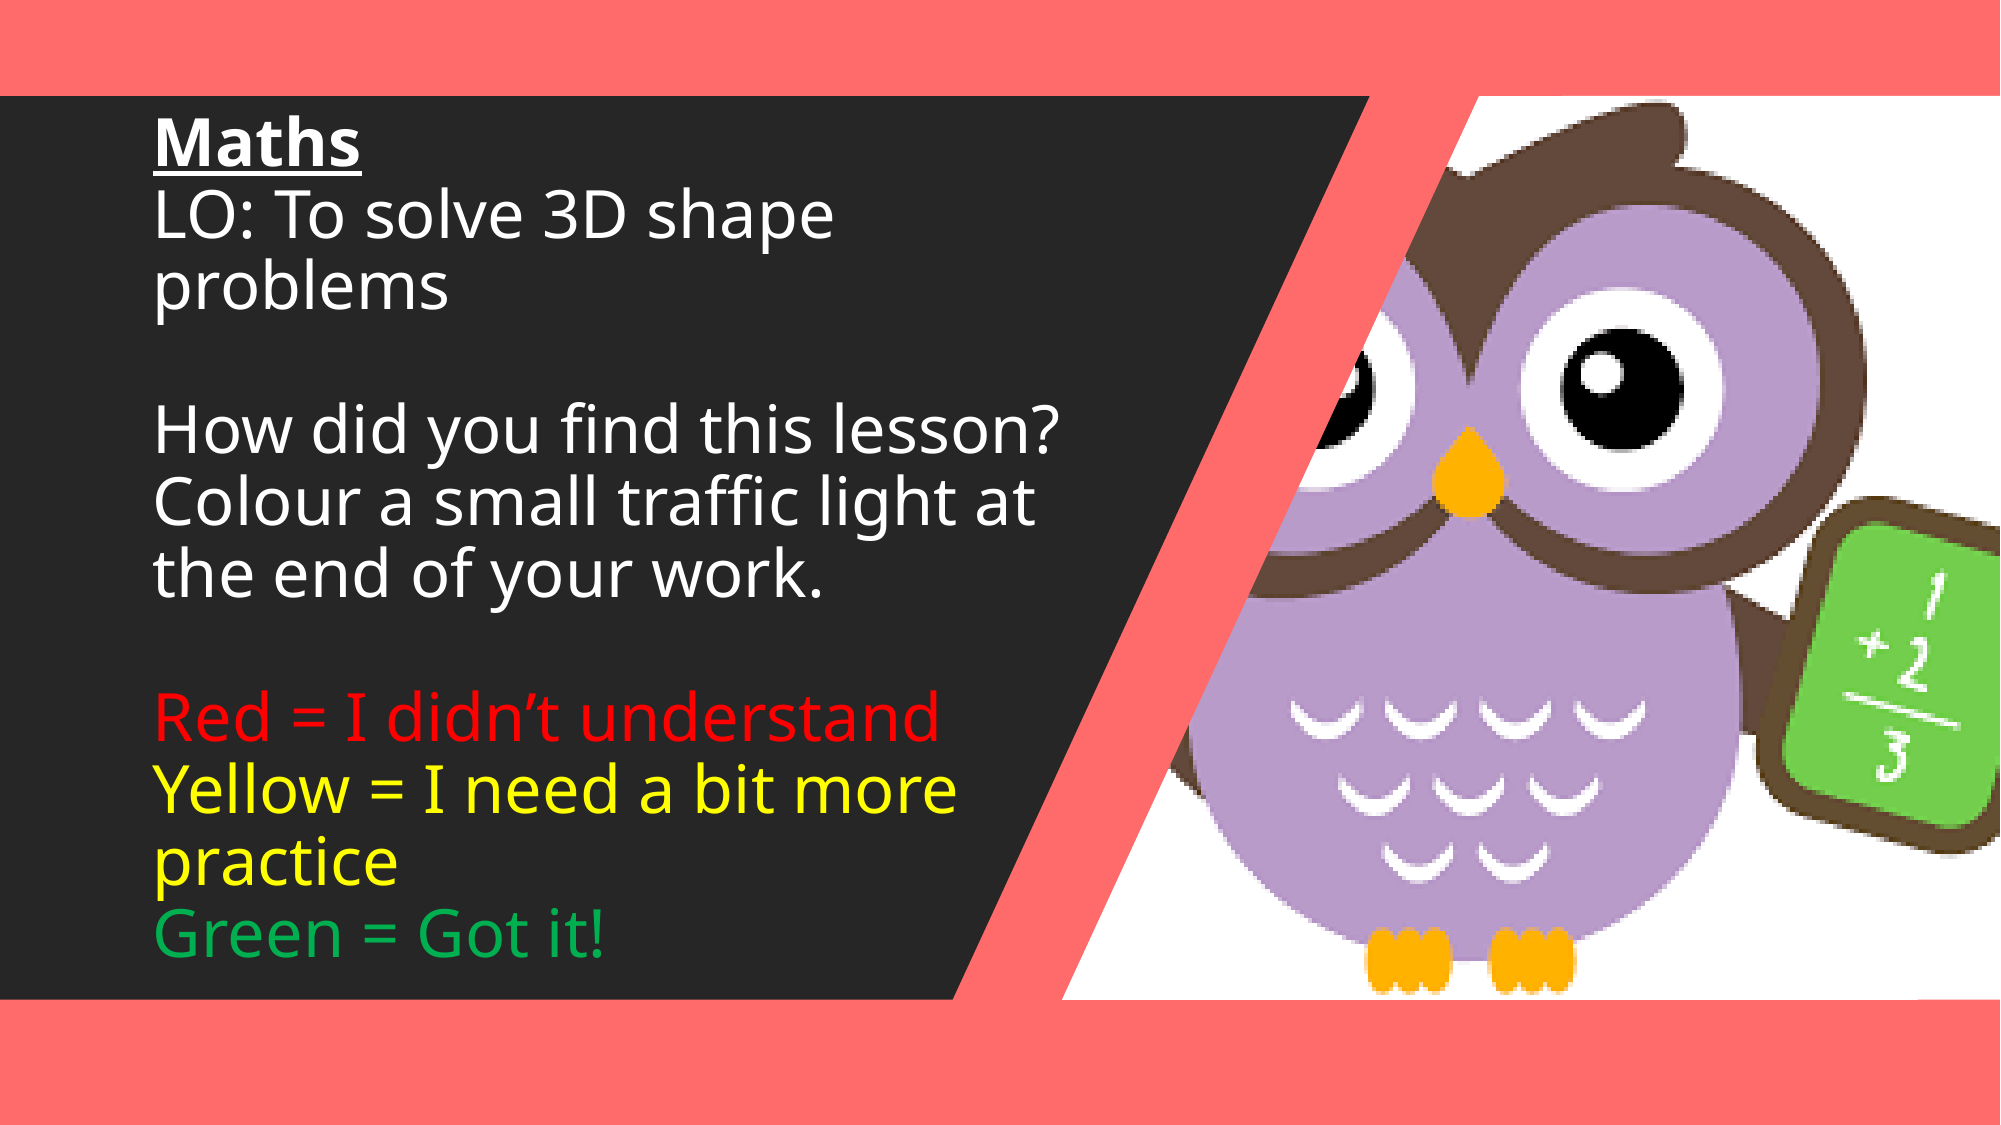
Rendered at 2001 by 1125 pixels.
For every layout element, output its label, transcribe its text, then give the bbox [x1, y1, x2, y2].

title Maths LO: To solve 3D shape problems How did you find this lesson? Colour a small traffic light at the end of your work. Red = I didn’t understand Yellow = I need a bit more practice Green = Got it! [138, 231, 1061, 980]
picture [1061, 95, 2000, 1000]
text_box [0, 94, 1372, 1001]
